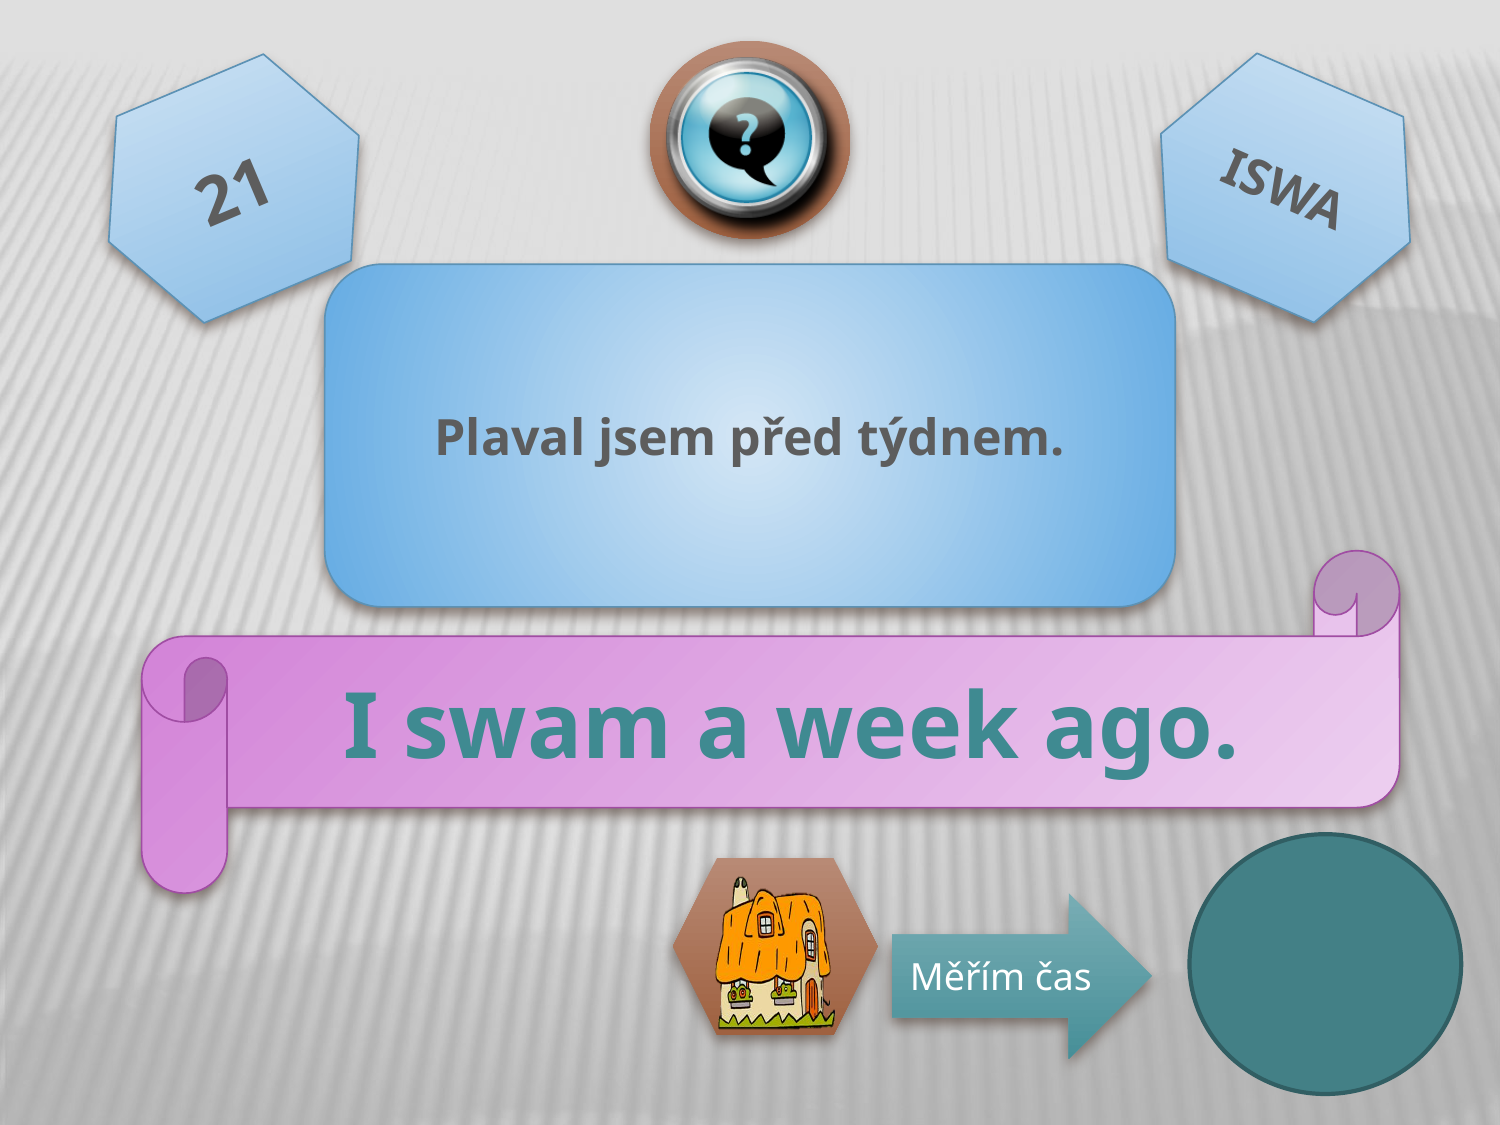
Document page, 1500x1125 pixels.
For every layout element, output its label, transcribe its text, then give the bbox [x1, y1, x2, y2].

text_box [1187, 832, 1464, 1097]
text_box Plaval jsem před týdnem. [323, 263, 1177, 608]
text_box 21 [107, 53, 360, 324]
text_box I swam a week ago. [140, 549, 1401, 895]
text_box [649, 40, 851, 242]
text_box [672, 857, 878, 1040]
text_box ISWA [1160, 52, 1411, 324]
text_box Měřím čas [891, 893, 1152, 1059]
